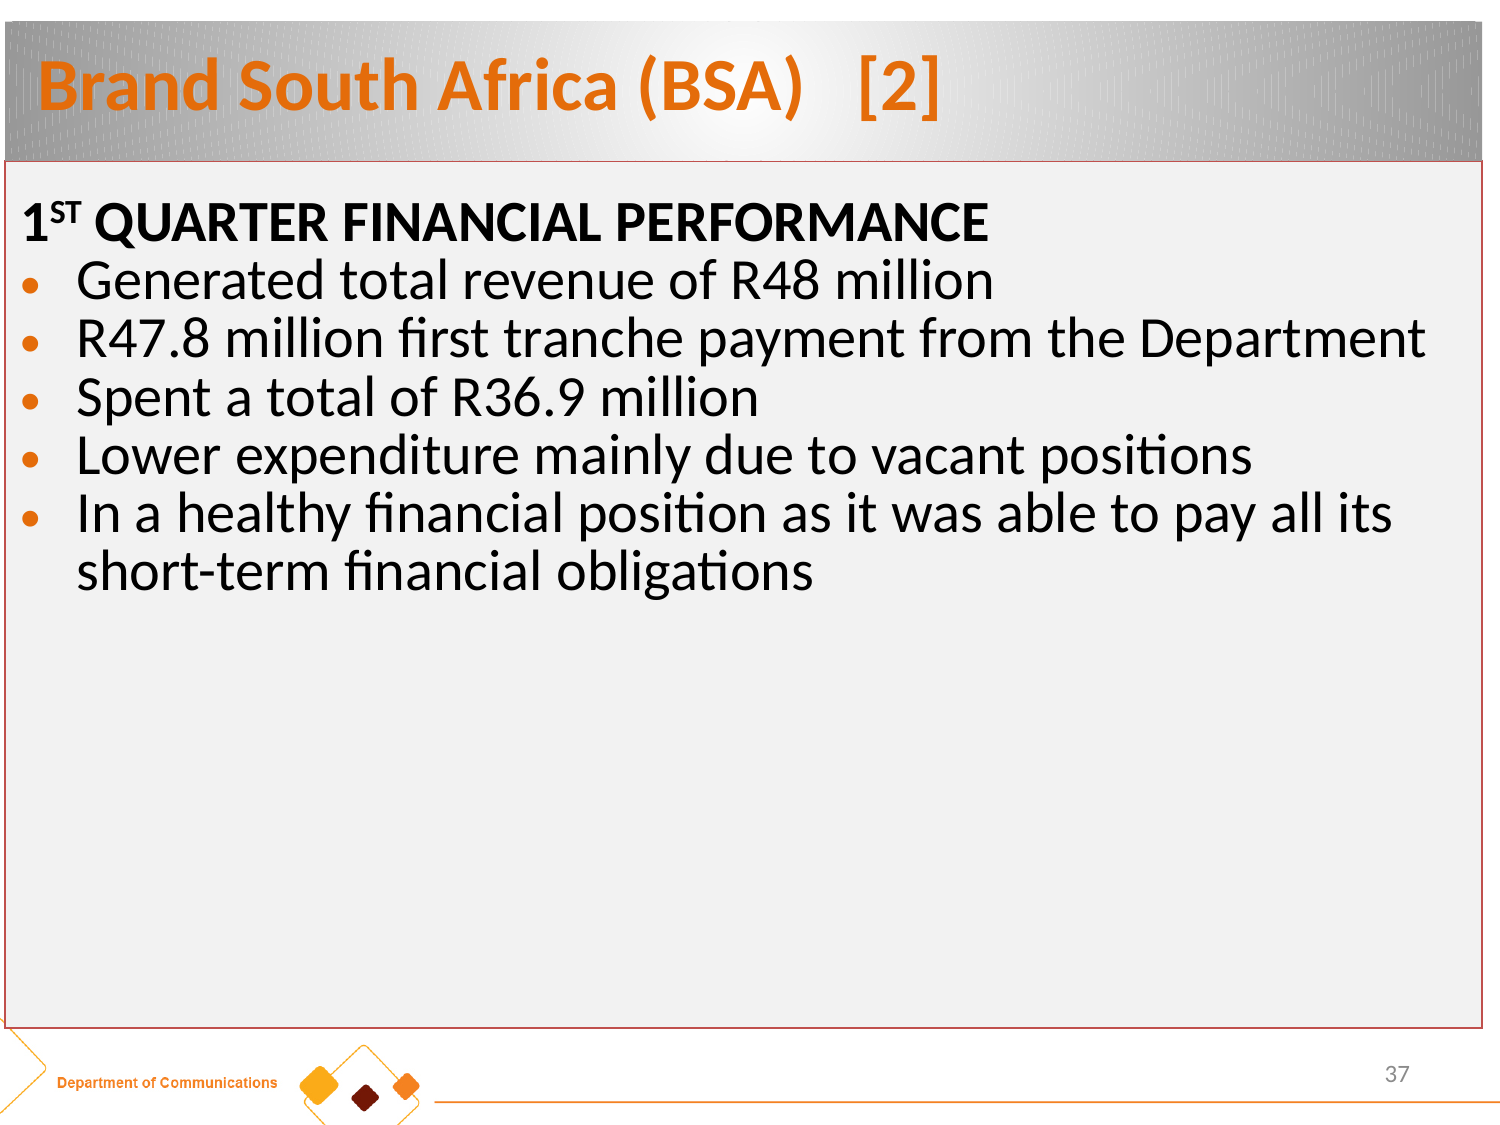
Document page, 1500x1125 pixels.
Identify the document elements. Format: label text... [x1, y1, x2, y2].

table_header 1ST QUARTER FINANCIAL PERFORMANCE Generated total revenue of R48 million R47.8 million first tranche payment from the Department Spent a total of R36.9 million Lower expenditure mainly due to vacant positions In a healthy financial position as it was able to pay all its short-term financial obligations [6, 162, 1481, 1027]
picture [0, 0, 1500, 1125]
title Brand South Africa (BSA) [2] [5, 21, 1483, 161]
slide_number 37 [1074, 1042, 1425, 1103]
